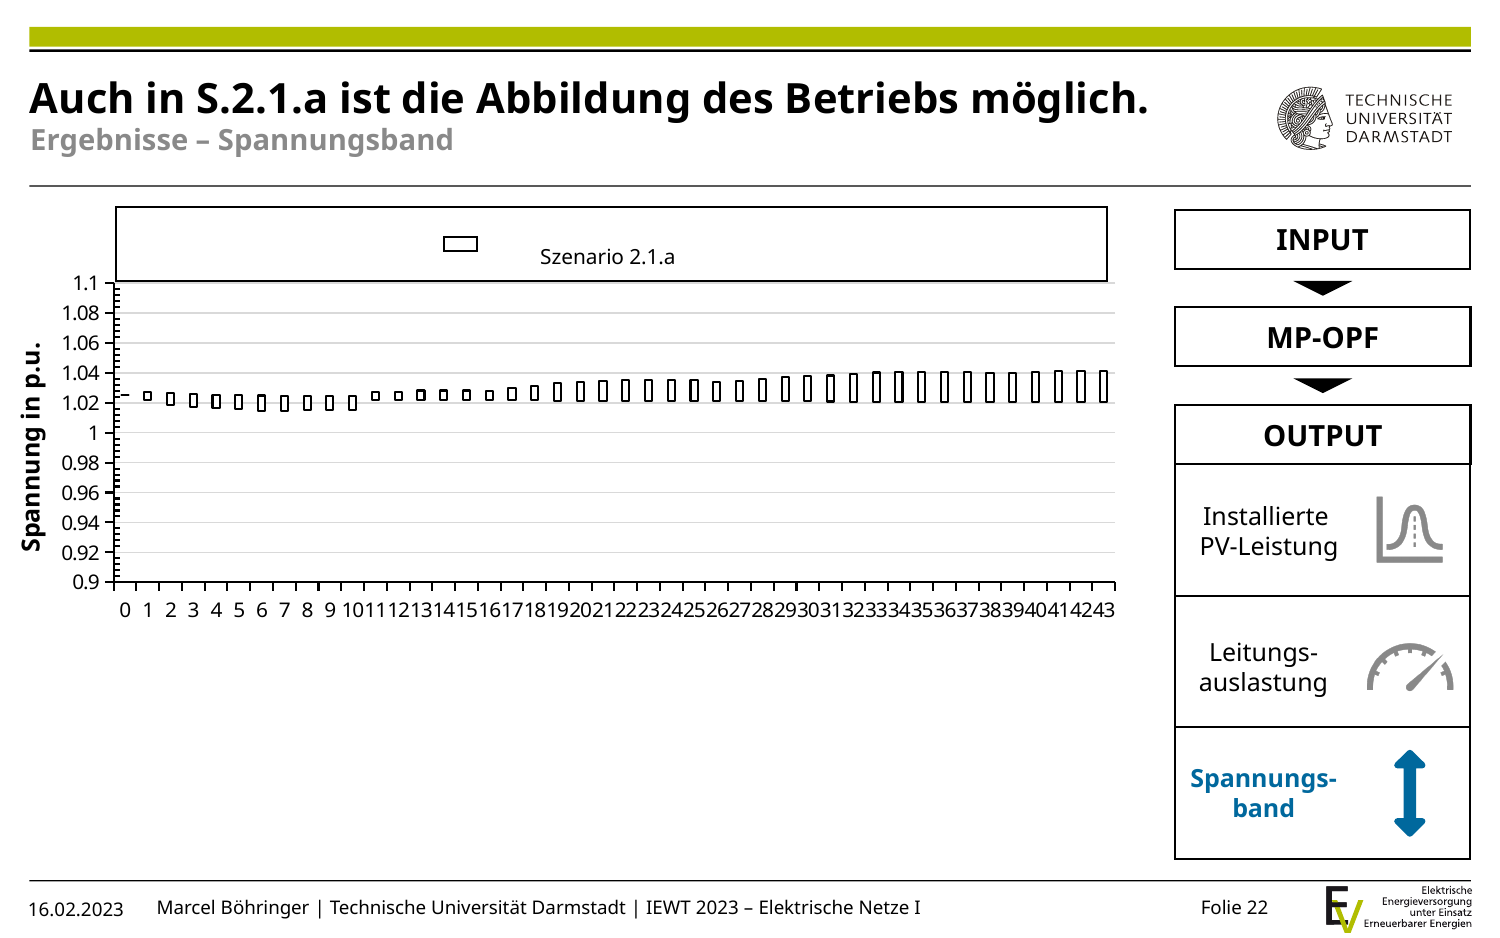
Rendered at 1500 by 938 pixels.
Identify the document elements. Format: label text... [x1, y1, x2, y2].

picture [1363, 620, 1457, 714]
list Ergebnisse – Spannungsband [30, 127, 1150, 167]
text_box [1394, 749, 1426, 837]
title Auch in S.2.1.a ist die Abbildung des Betriebs möglich. [29, 66, 1215, 127]
text_box Spannung in p.u. [0, 248, 60, 648]
text_box [1292, 377, 1353, 395]
slide_number Folie 22 [1069, 887, 1284, 930]
text_box [1174, 726, 1471, 860]
text_box Spannungs- band [1175, 755, 1352, 831]
text_box [1174, 595, 1471, 726]
footer Marcel Böhringer | Technische Universität Darmstadt | IEWT 2023 – Elektrische Netze I [141, 887, 1069, 930]
chart [51, 269, 1133, 624]
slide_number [12, 887, 141, 930]
text_box MP-OPF [1174, 306, 1472, 367]
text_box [115, 207, 1108, 281]
text_box [1292, 279, 1353, 297]
picture [1363, 483, 1456, 577]
text_box Input [1174, 209, 1471, 270]
text_box Output [1174, 404, 1472, 465]
text_box Installierte PV-Leistung [1175, 492, 1363, 568]
text_box Leitungs-auslastung [1175, 628, 1353, 704]
text_box [1174, 463, 1471, 595]
